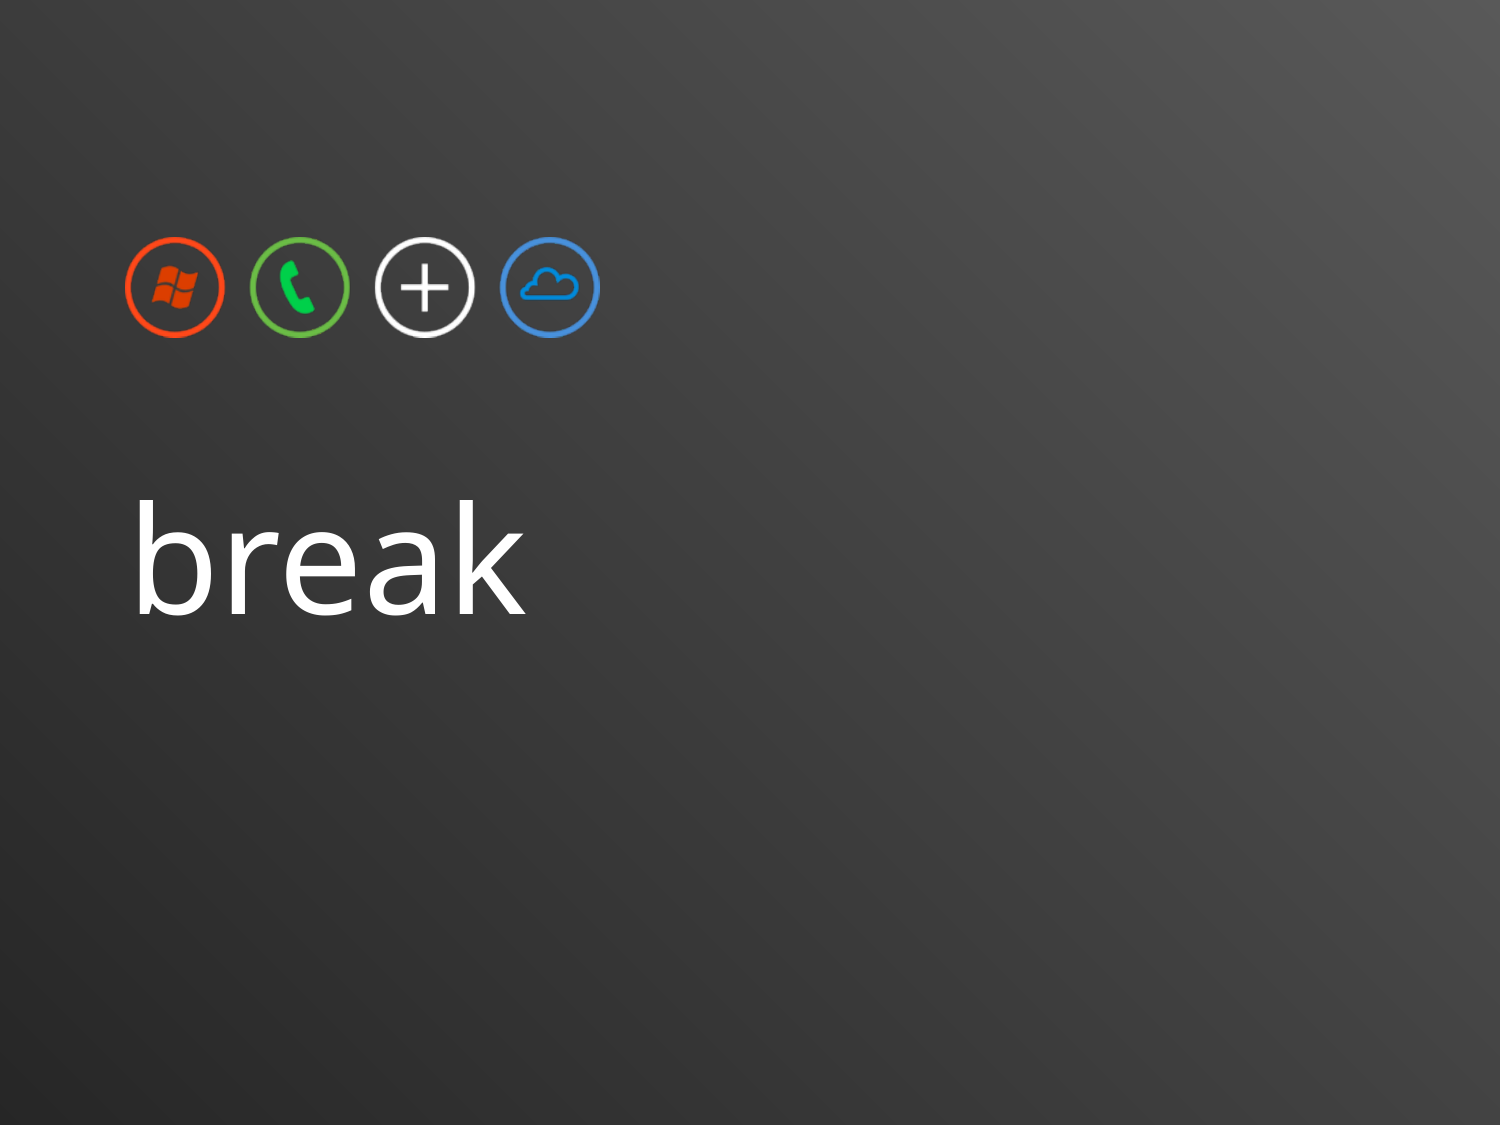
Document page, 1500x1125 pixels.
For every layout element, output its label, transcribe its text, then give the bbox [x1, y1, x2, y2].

title break [112, 471, 1388, 638]
picture [125, 237, 600, 338]
